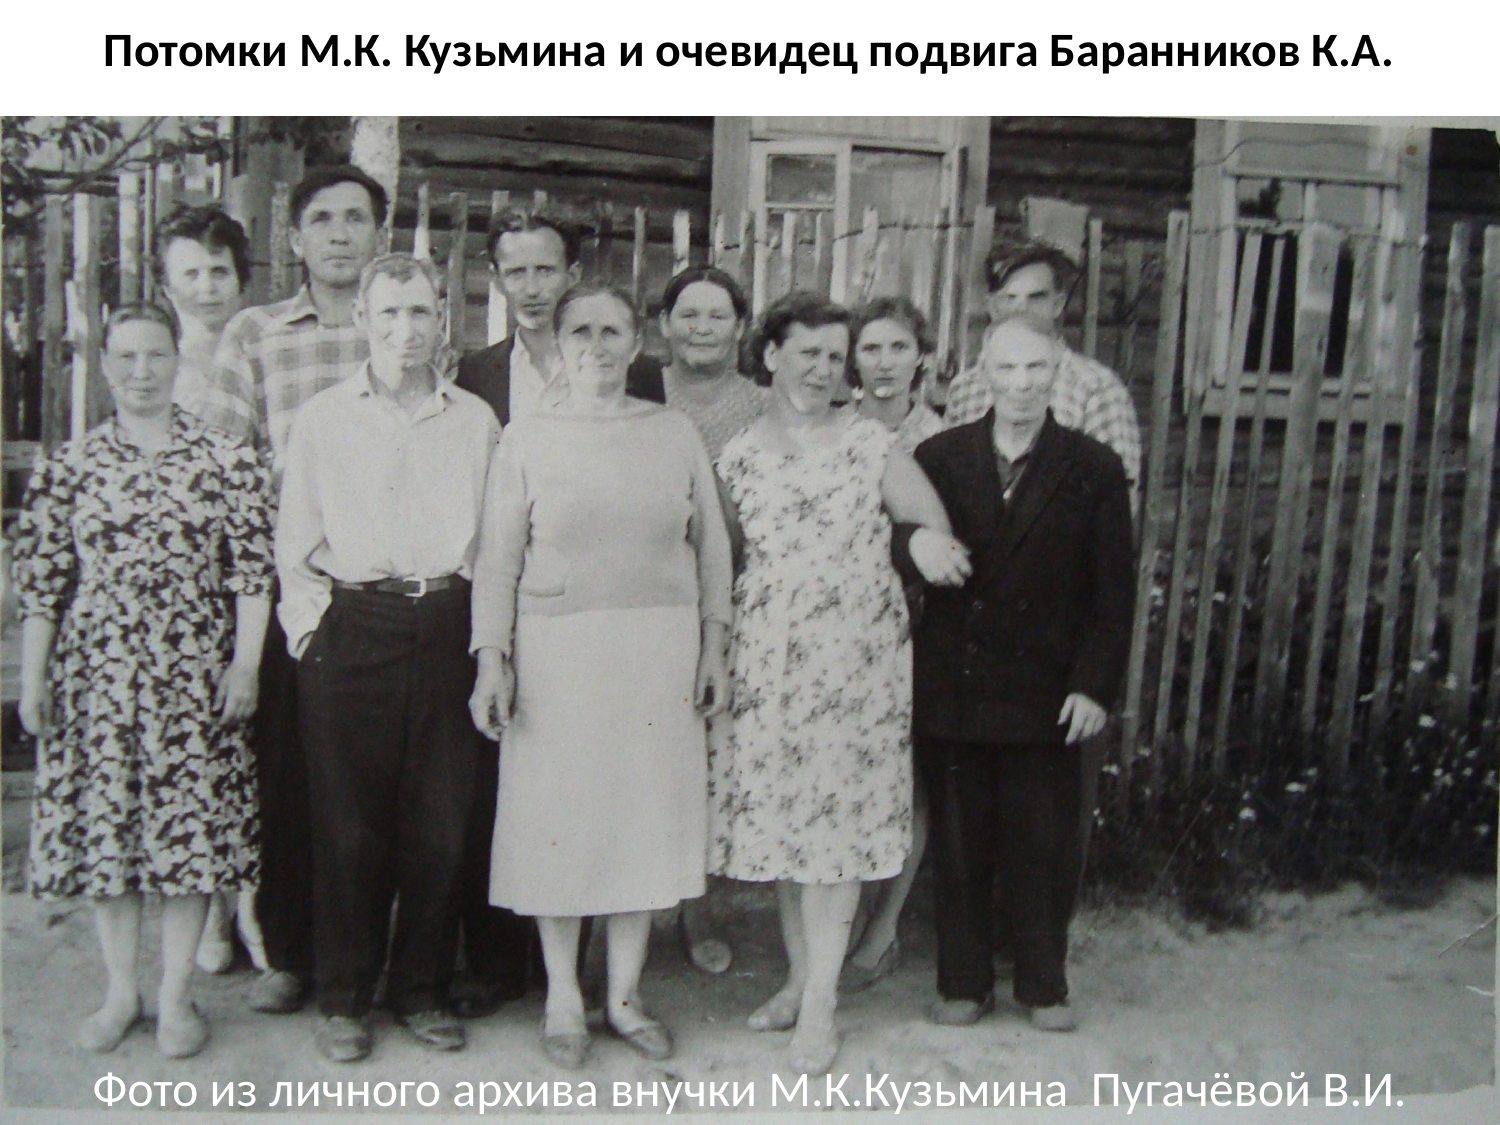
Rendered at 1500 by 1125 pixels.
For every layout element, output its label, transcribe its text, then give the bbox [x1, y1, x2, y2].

text_box Потомки М.К. Кузьмина и очевидец подвига Баранников К.А. [0, 0, 1500, 94]
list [0, 116, 1500, 1125]
